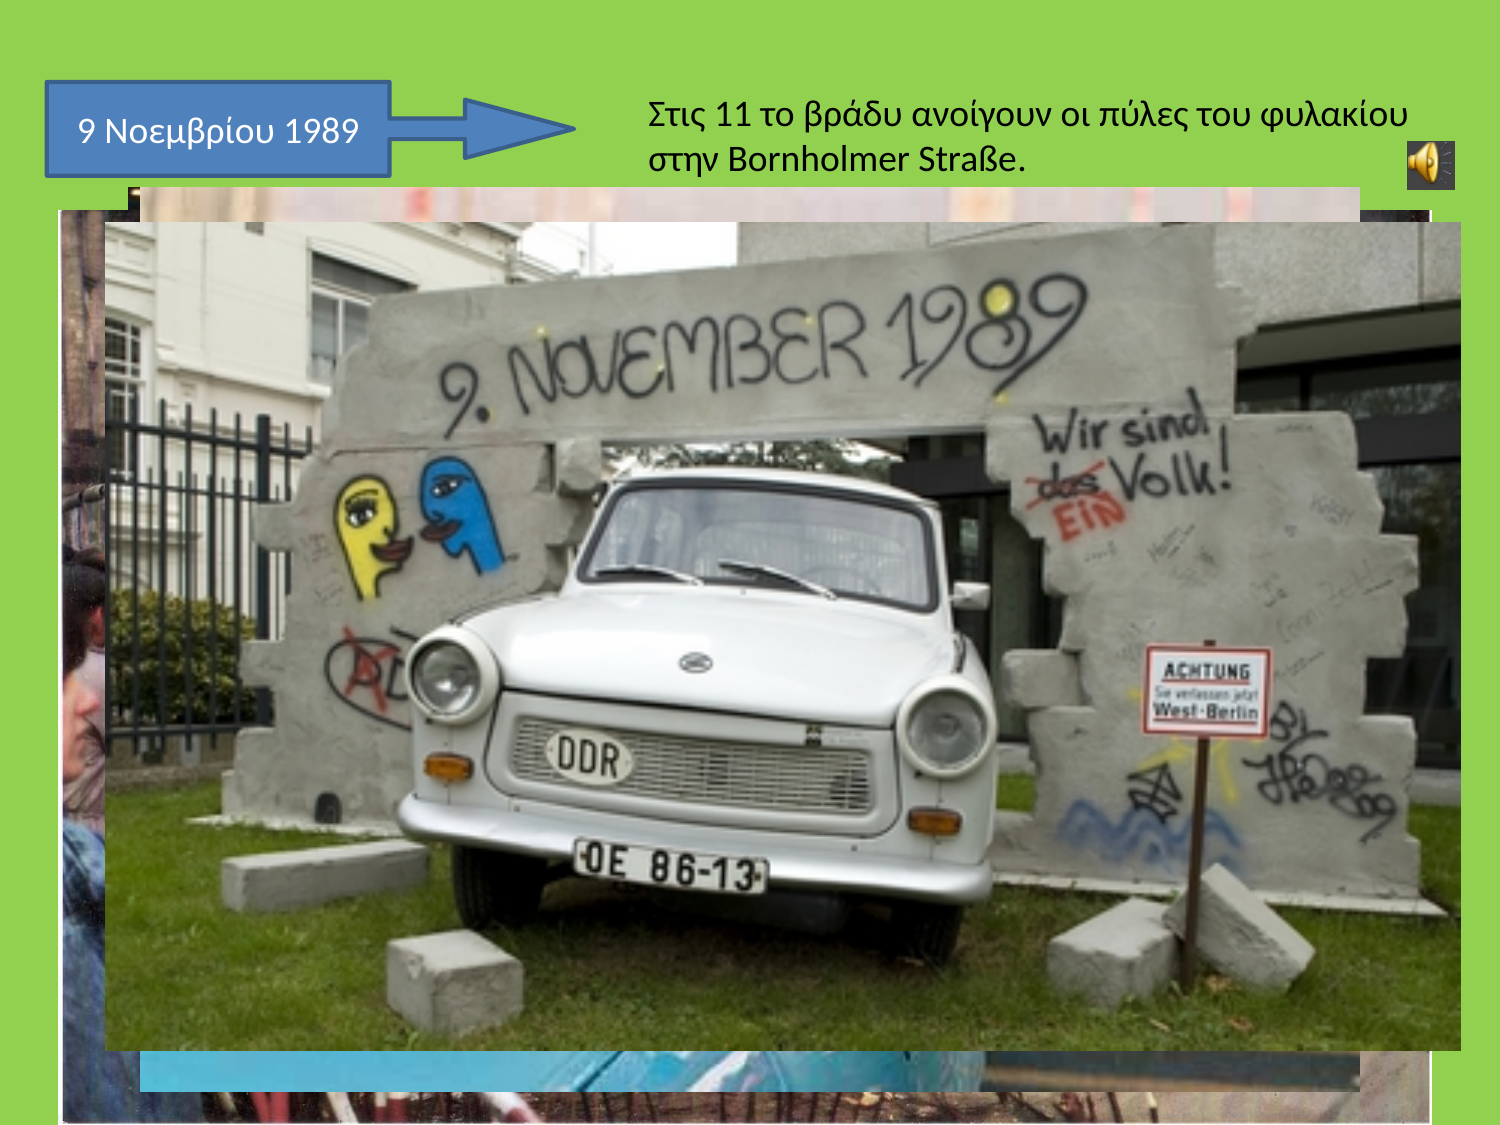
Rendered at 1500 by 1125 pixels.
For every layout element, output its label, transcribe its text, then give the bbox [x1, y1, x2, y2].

text_box 9 Νοεμβρίου 1989 [44, 79, 577, 178]
picture [1406, 140, 1457, 191]
picture [58, 187, 1461, 1125]
text_box Στις 11 το βράδυ ανοίγουν οι πύλες του φυλακίου στην Bornholmer Straße. [633, 81, 1425, 187]
